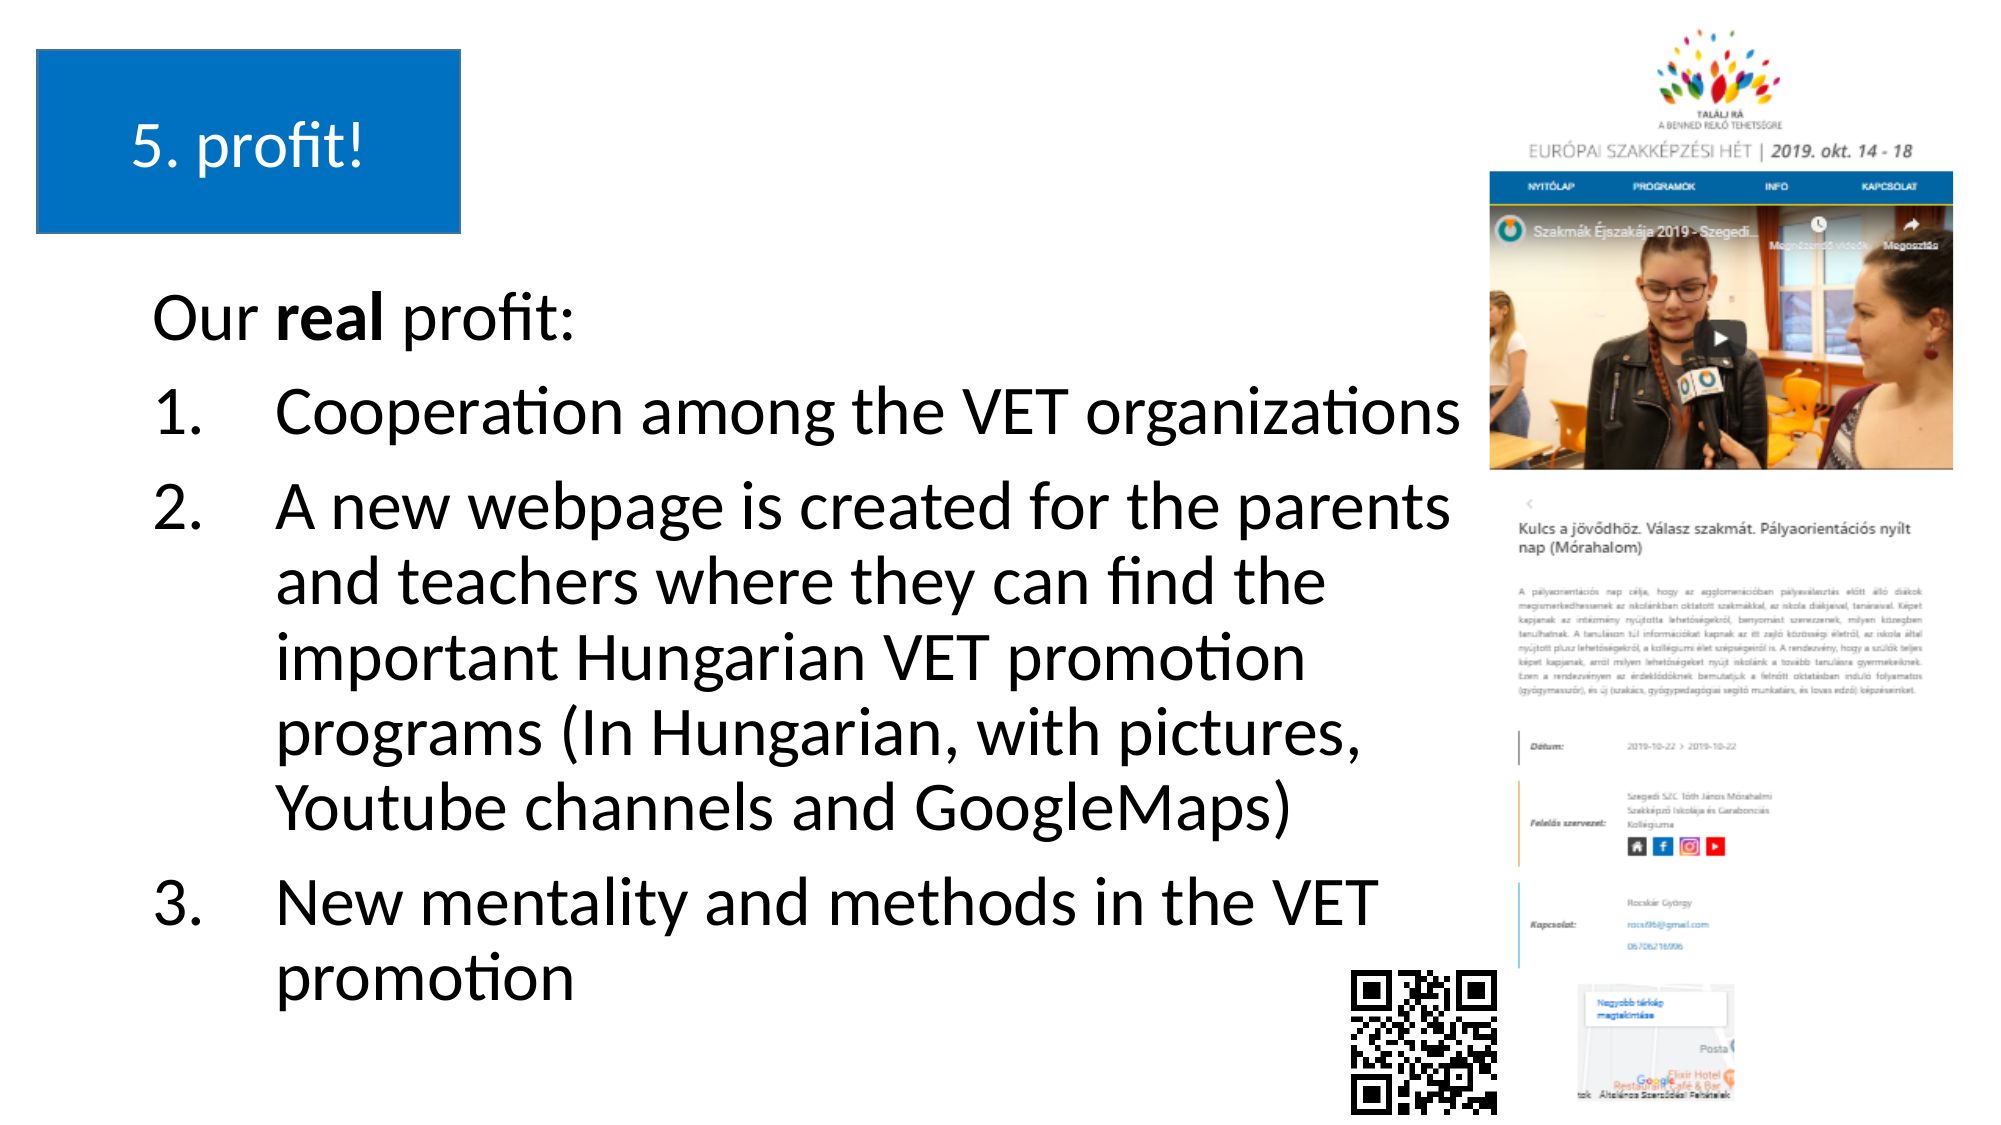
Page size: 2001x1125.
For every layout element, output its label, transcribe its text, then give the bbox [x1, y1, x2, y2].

list Our real profit: Cooperation among the VET organizations A new webpage is created for the parents and teachers where they can find the important Hungarian VET promotion programs (In Hungarian, with pictures, Youtube channels and GoogleMaps) New mentality and methods in the VET promotion [137, 272, 1489, 1059]
picture [1341, 23, 1954, 1125]
text_box 5. profit! [36, 49, 461, 234]
